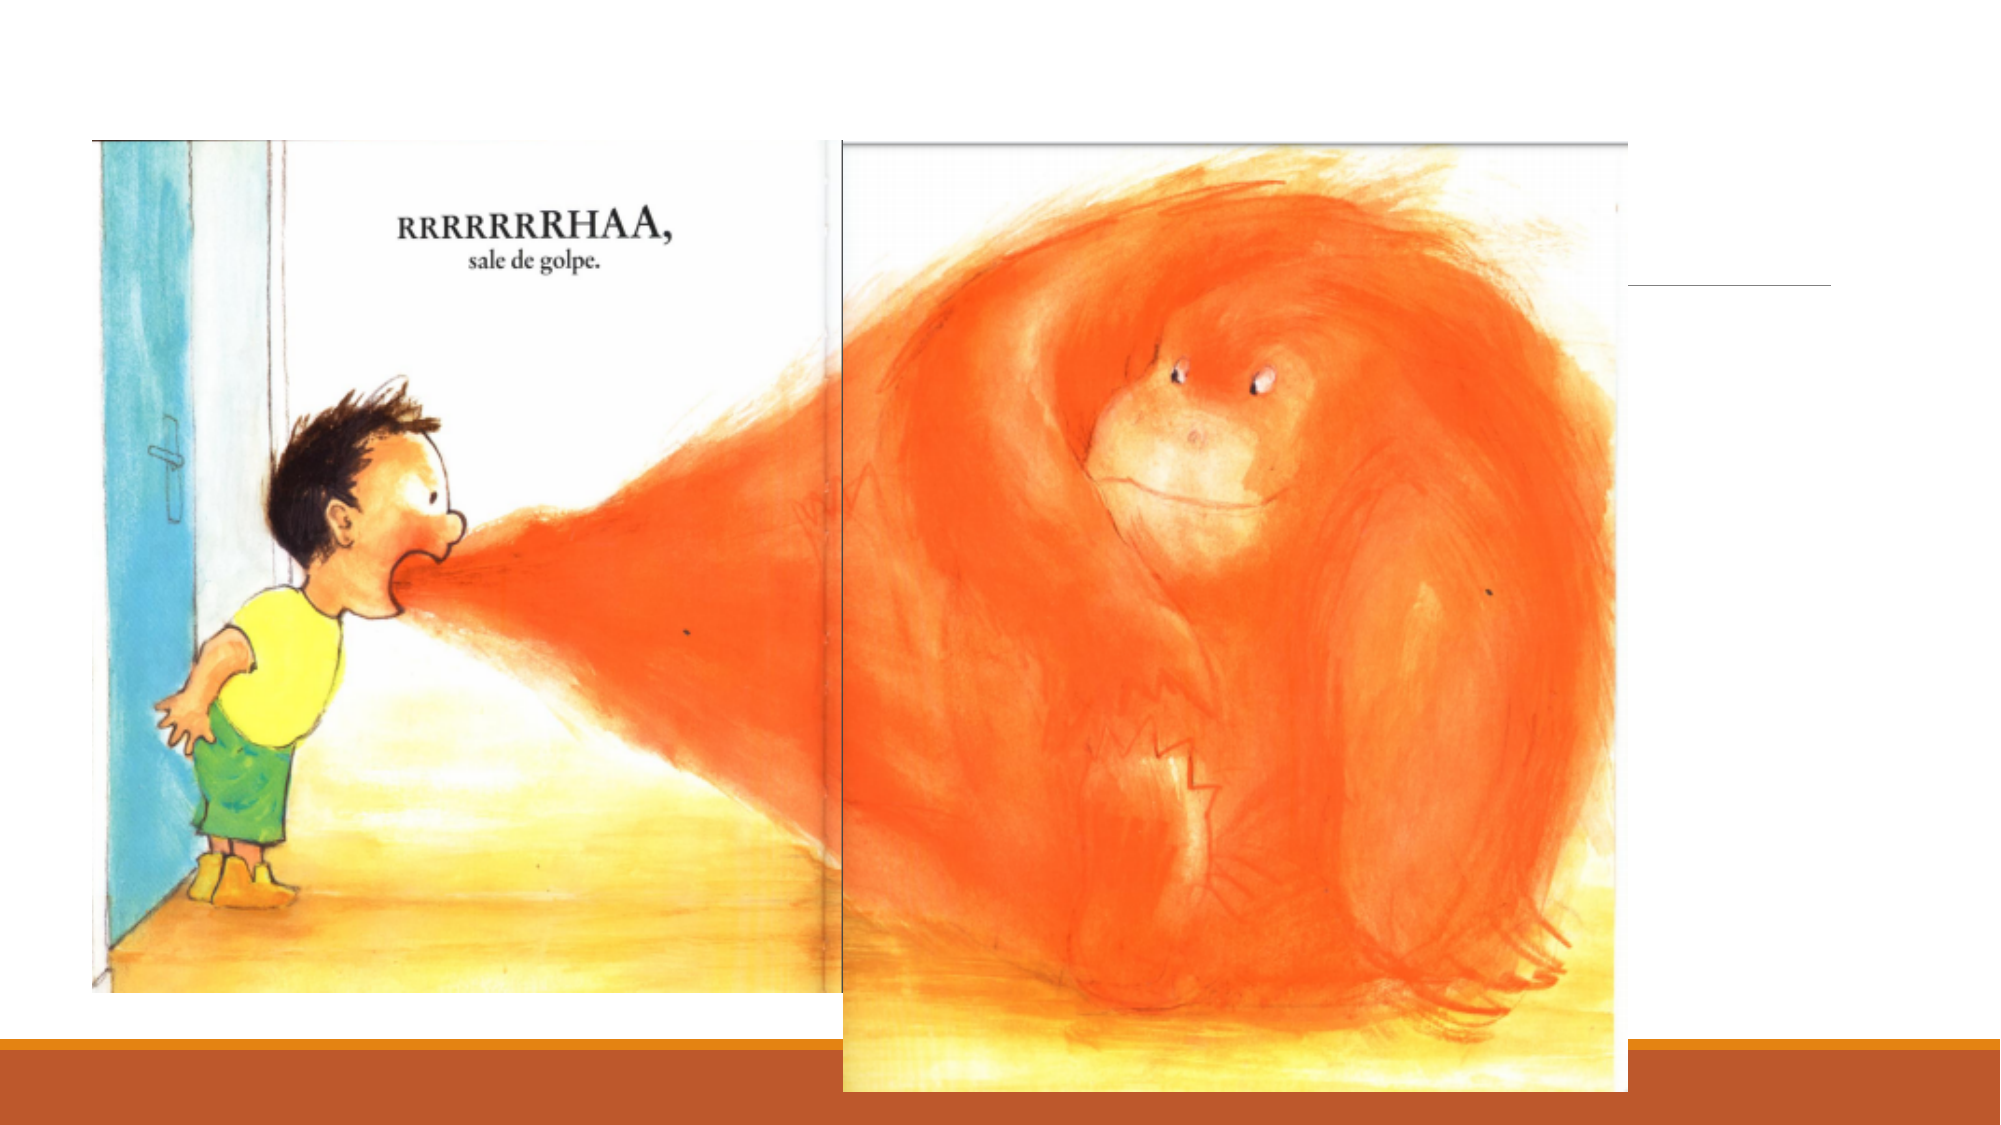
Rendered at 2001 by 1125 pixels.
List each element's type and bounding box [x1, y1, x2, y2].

picture [843, 140, 1628, 1092]
list [91, 140, 842, 993]
